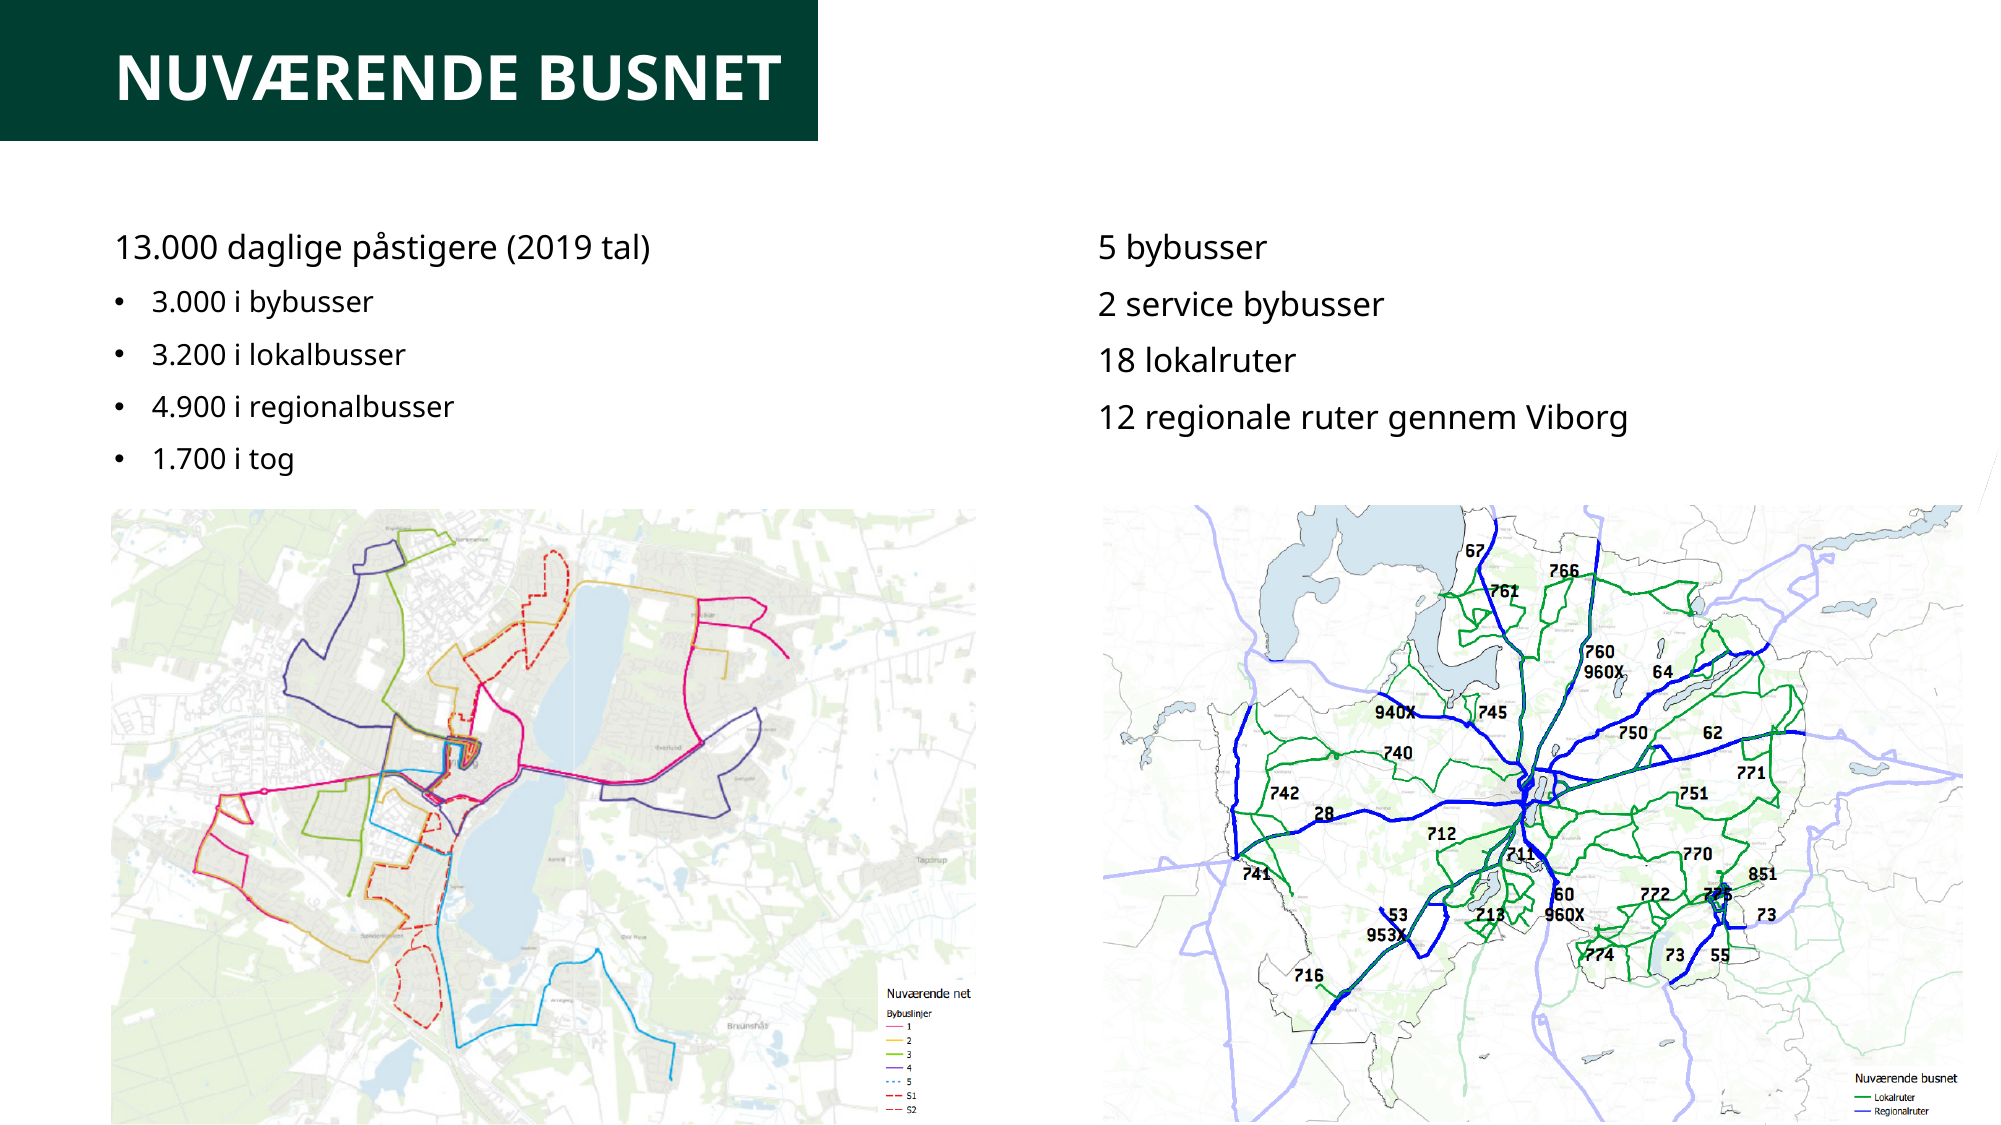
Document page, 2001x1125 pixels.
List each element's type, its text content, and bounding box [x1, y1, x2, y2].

picture [0, 0, 2000, 1125]
text_box NUVÆRENDE BUSNET [99, 39, 1600, 140]
text_box 5 bybusser 2 service bybusser 18 lokalruter 12 regionale ruter gennem Viborg [1082, 223, 1662, 507]
text_box [0, 0, 818, 141]
text_box 13.000 daglige påstigere (2019 tal) 3.000 i bybusser 3.200 i lokalbusser 4.900 i regionalbusser 1.700 i tog [99, 223, 679, 507]
